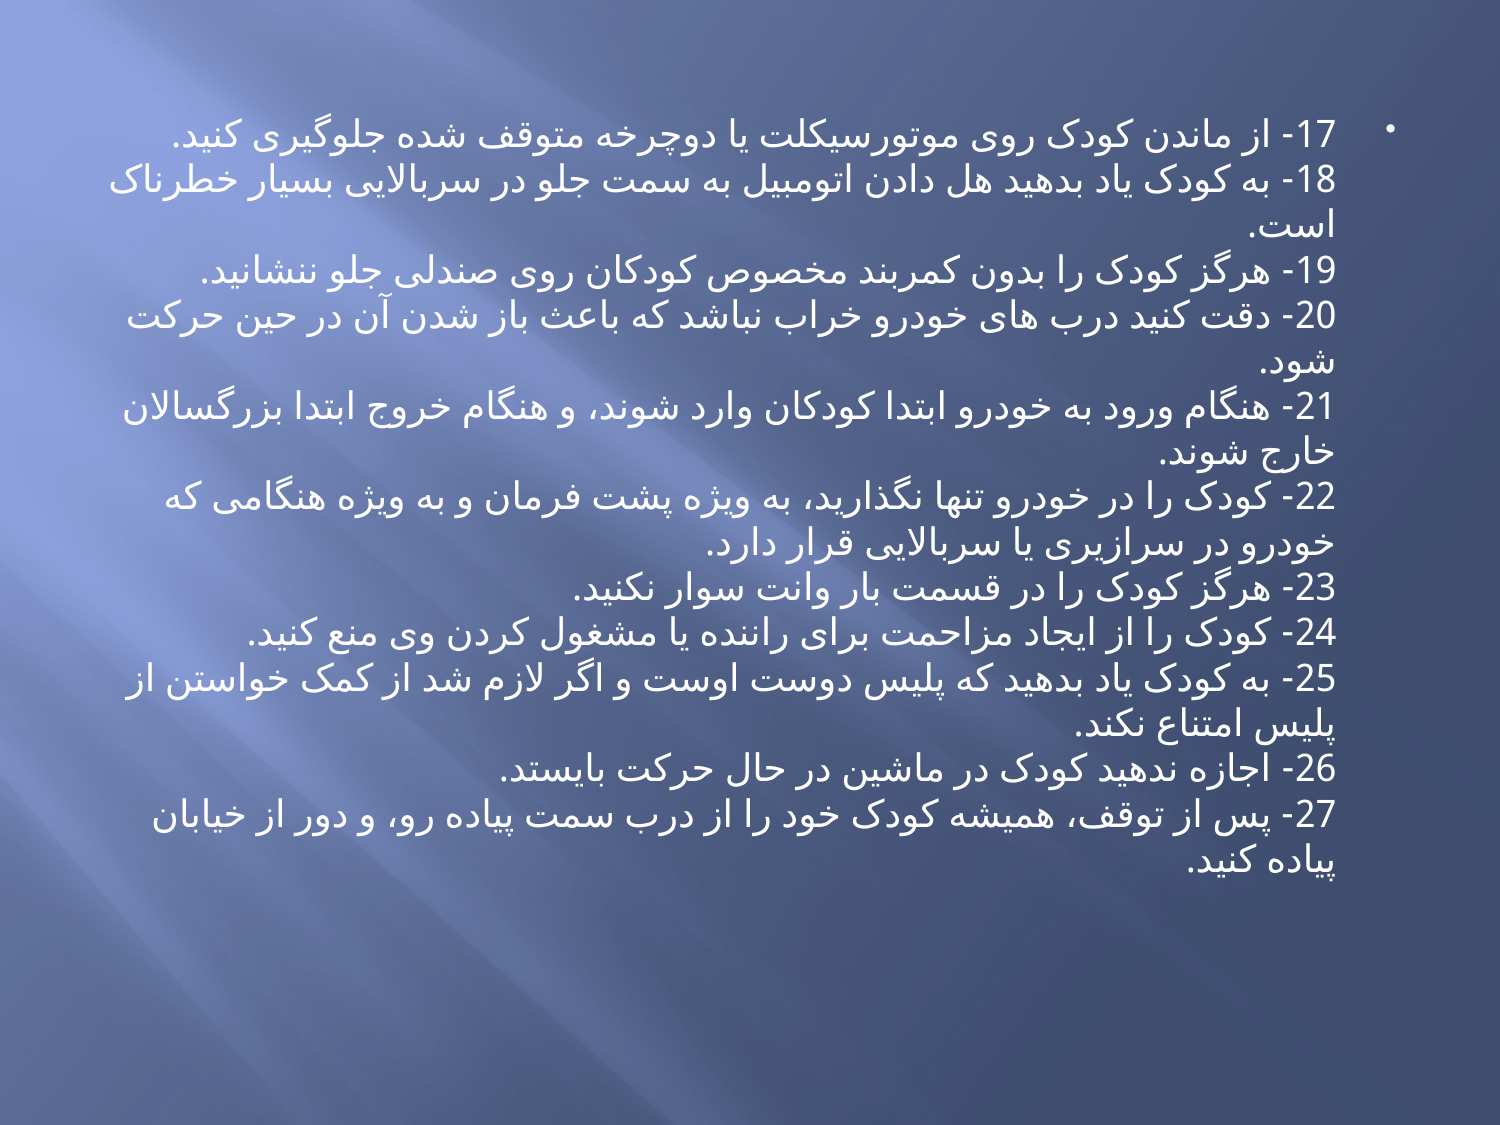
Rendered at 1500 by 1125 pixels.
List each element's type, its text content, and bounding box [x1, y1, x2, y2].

list 17- از ماندن کودک روی موتورسیکلت یا دوچرخه متوقف شده جلوگیری کنید. 18- به کودک یاد بدهید هل دادن اتومبیل به سمت جلو در سربالایی بسیار خطرناک است. 19- هرگز کودک را بدون کمربند مخصوص کودکان روی صندلی جلو ننشانید. 20- دقت کنید درب های خودرو خراب نباشد که باعث باز شدن آن در حین حرکت شود. 21- هنگام ورود به خودرو ابتدا کودکان وارد شوند، و هنگام خروج ابتدا بزرگسالان خارج شوند. 22- کودک را در خودرو تنها نگذارید، به ویژه پشت فرمان و به ویژه هنگامی که خودرو در سرازیری یا سربالایی قرار دارد. 23- هرگز کودک را در قسمت بار وانت سوار نکنید. 24- کودک را از ایجاد مزاحمت برای راننده یا مشغول کردن وی منع کنید. 25- به کودک یاد بدهید که پلیس دوست اوست و اگر لازم شد از کمک خواستن از پلیس امتناع نکند. 26- اجازه ندهید کودک در ماشین در حال حرکت بایستد. 27- پس از توقف، همیشه کودک خود را از درب سمت پیاده رو، و دور از خیابان پیاده کنید. [76, 101, 1427, 994]
